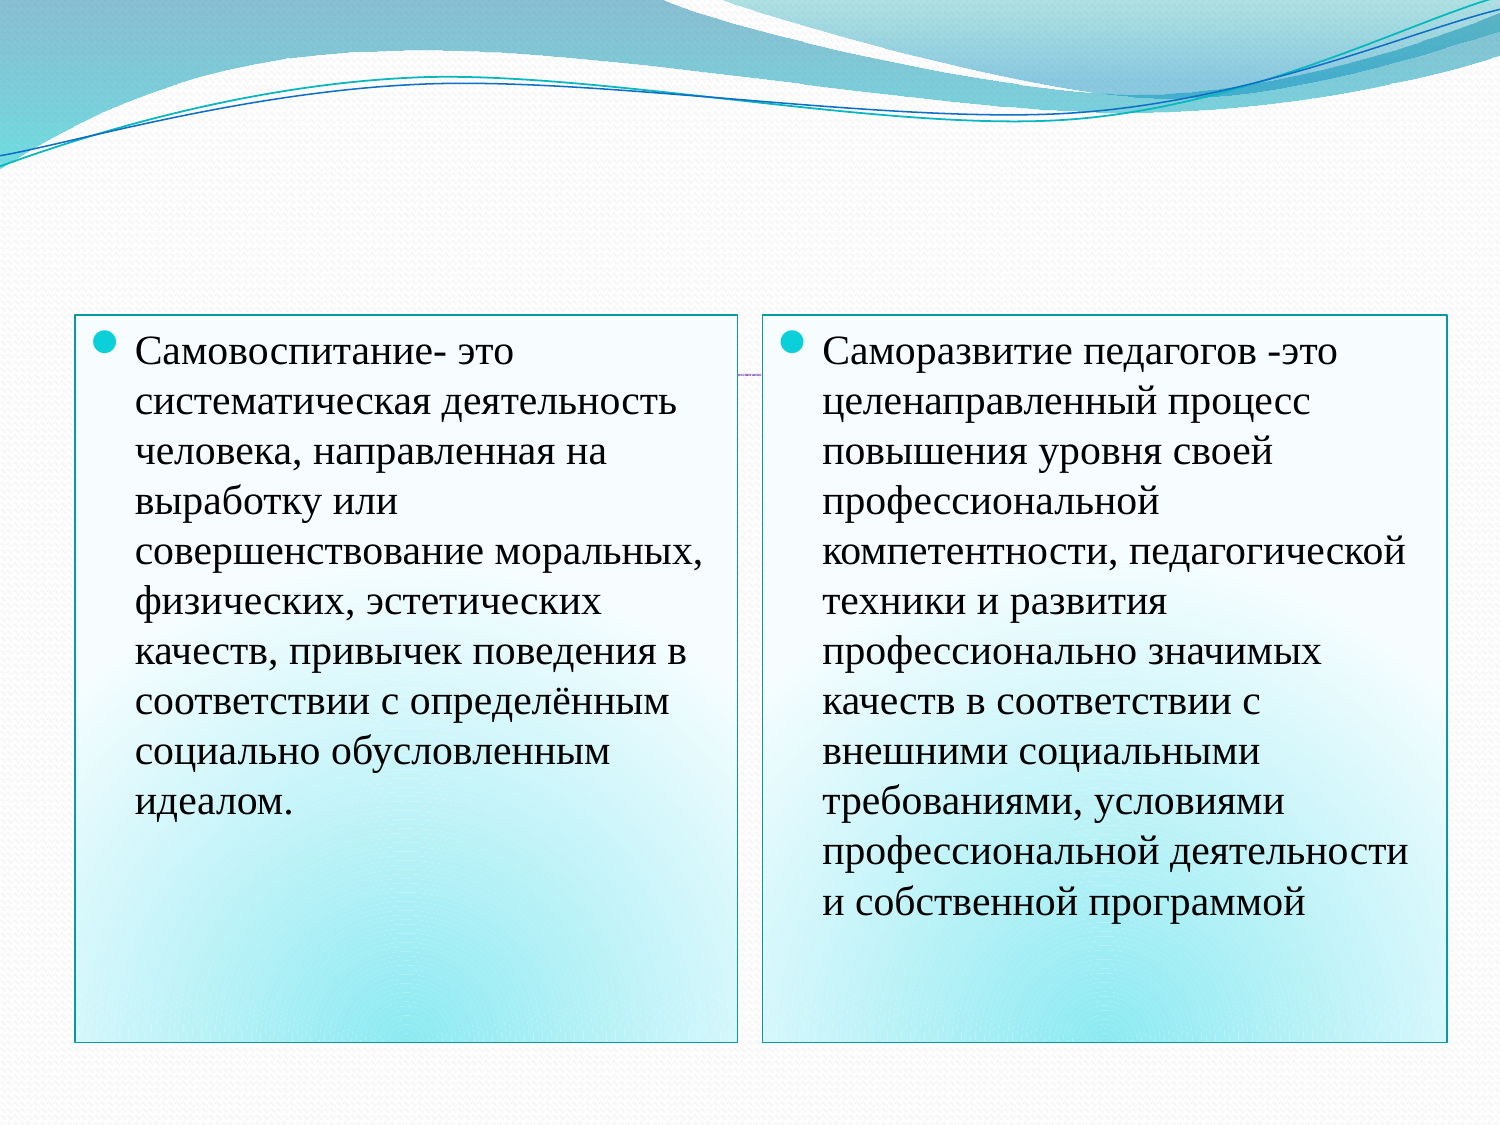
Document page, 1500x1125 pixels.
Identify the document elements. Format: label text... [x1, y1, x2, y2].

list Саморазвитие педагогов -это целенаправленный процесс повышения уровня своей профессиональной компетентности, педагогической техники и развития профессионально значимых качеств в соответствии с внешними социальными требованиями, условиями профессиональной деятельности и собственной программой [762, 314, 1448, 1043]
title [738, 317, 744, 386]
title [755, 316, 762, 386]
list Самовоспитание- это систематическая деятельность человека, направленная на выработку или совершенствование моральных, физических, эстетических качеств, привычек поведения в соответствии с определённым социально обусловленным идеалом. [74, 314, 738, 1043]
title Понятие и сущность самовоспитания и саморазвития личности [75, 42, 1425, 386]
